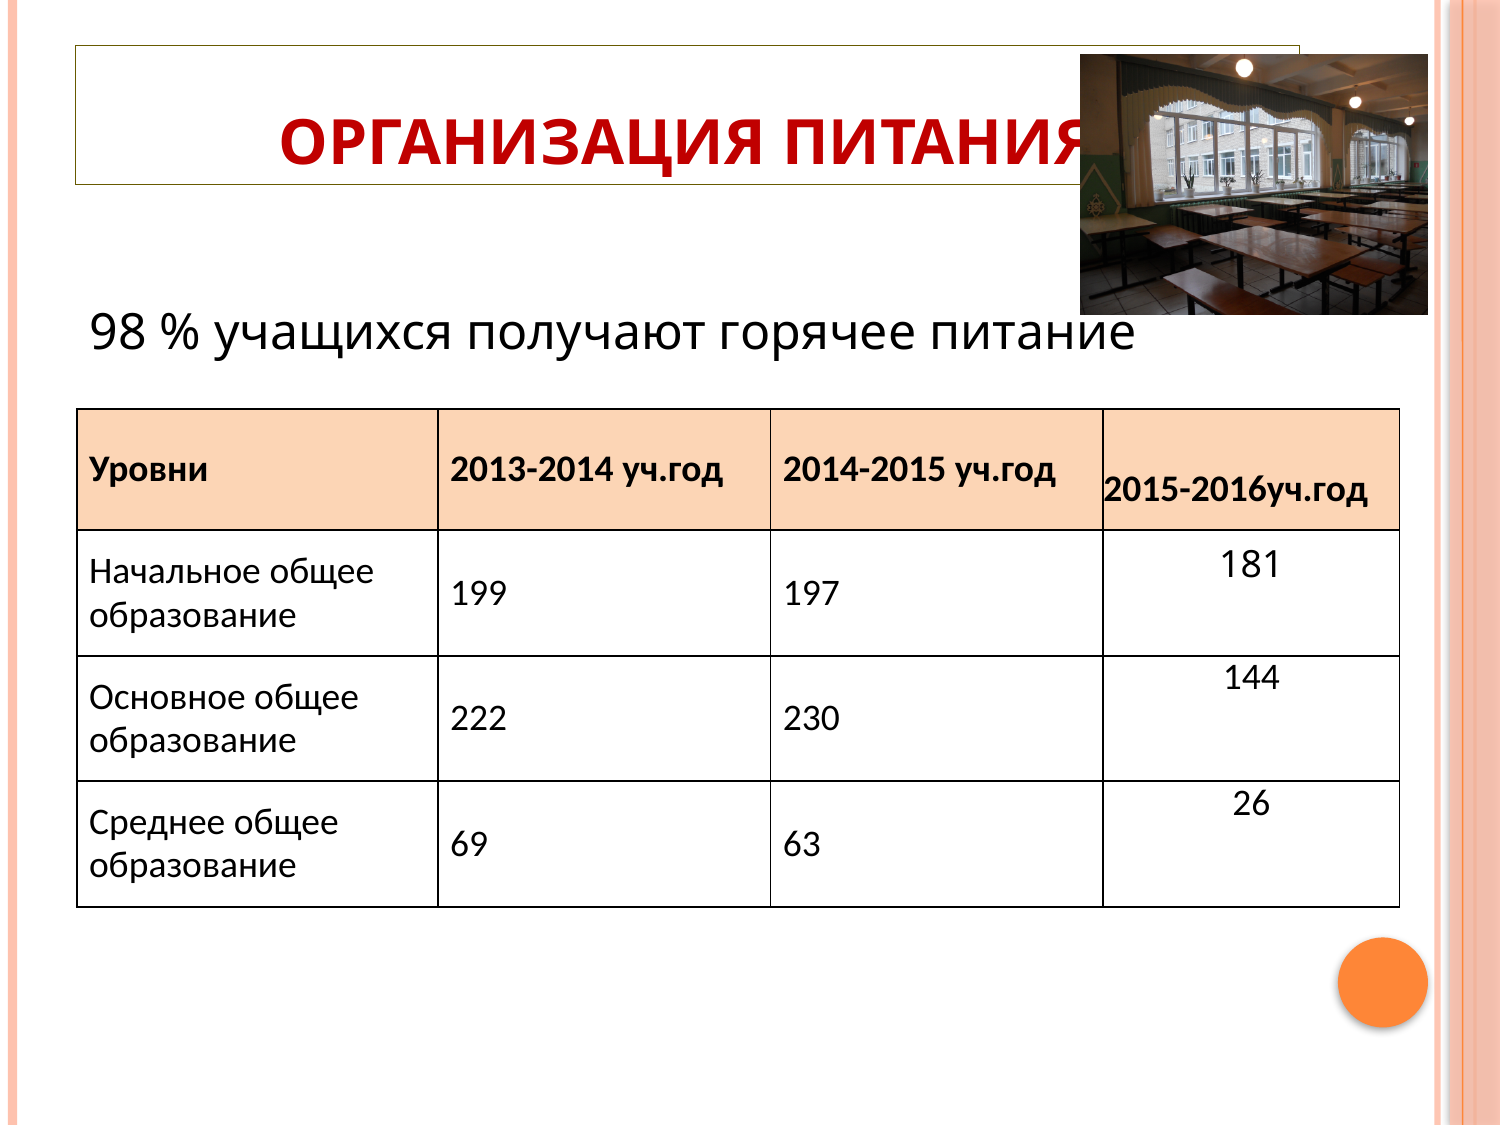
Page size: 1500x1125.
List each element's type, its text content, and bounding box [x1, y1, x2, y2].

table_cell 63 [771, 782, 1102, 906]
list 98 % учащихся получают горячее питание [75, 219, 1424, 1062]
table_header 2015-2016уч.год [1104, 410, 1399, 529]
table_header 2014-2015 уч.год [771, 410, 1102, 529]
table_header Уровни [78, 410, 437, 529]
table_cell 26 [1104, 782, 1399, 906]
picture [1080, 53, 1428, 315]
table_cell Основное общее образование [78, 657, 437, 780]
table_cell 69 [439, 782, 770, 906]
table_cell 144 [1104, 657, 1399, 780]
table_header 2013-2014 уч.год [439, 410, 770, 529]
table_cell 181 [1104, 531, 1399, 655]
table_cell 230 [771, 657, 1102, 780]
title организация питания [75, 45, 1300, 185]
table_cell Среднее общее образование [78, 782, 437, 906]
table_cell 199 [439, 531, 770, 655]
table_cell Начальное общее образование [78, 531, 437, 655]
table_cell 197 [771, 531, 1102, 655]
table_cell 222 [439, 657, 770, 780]
